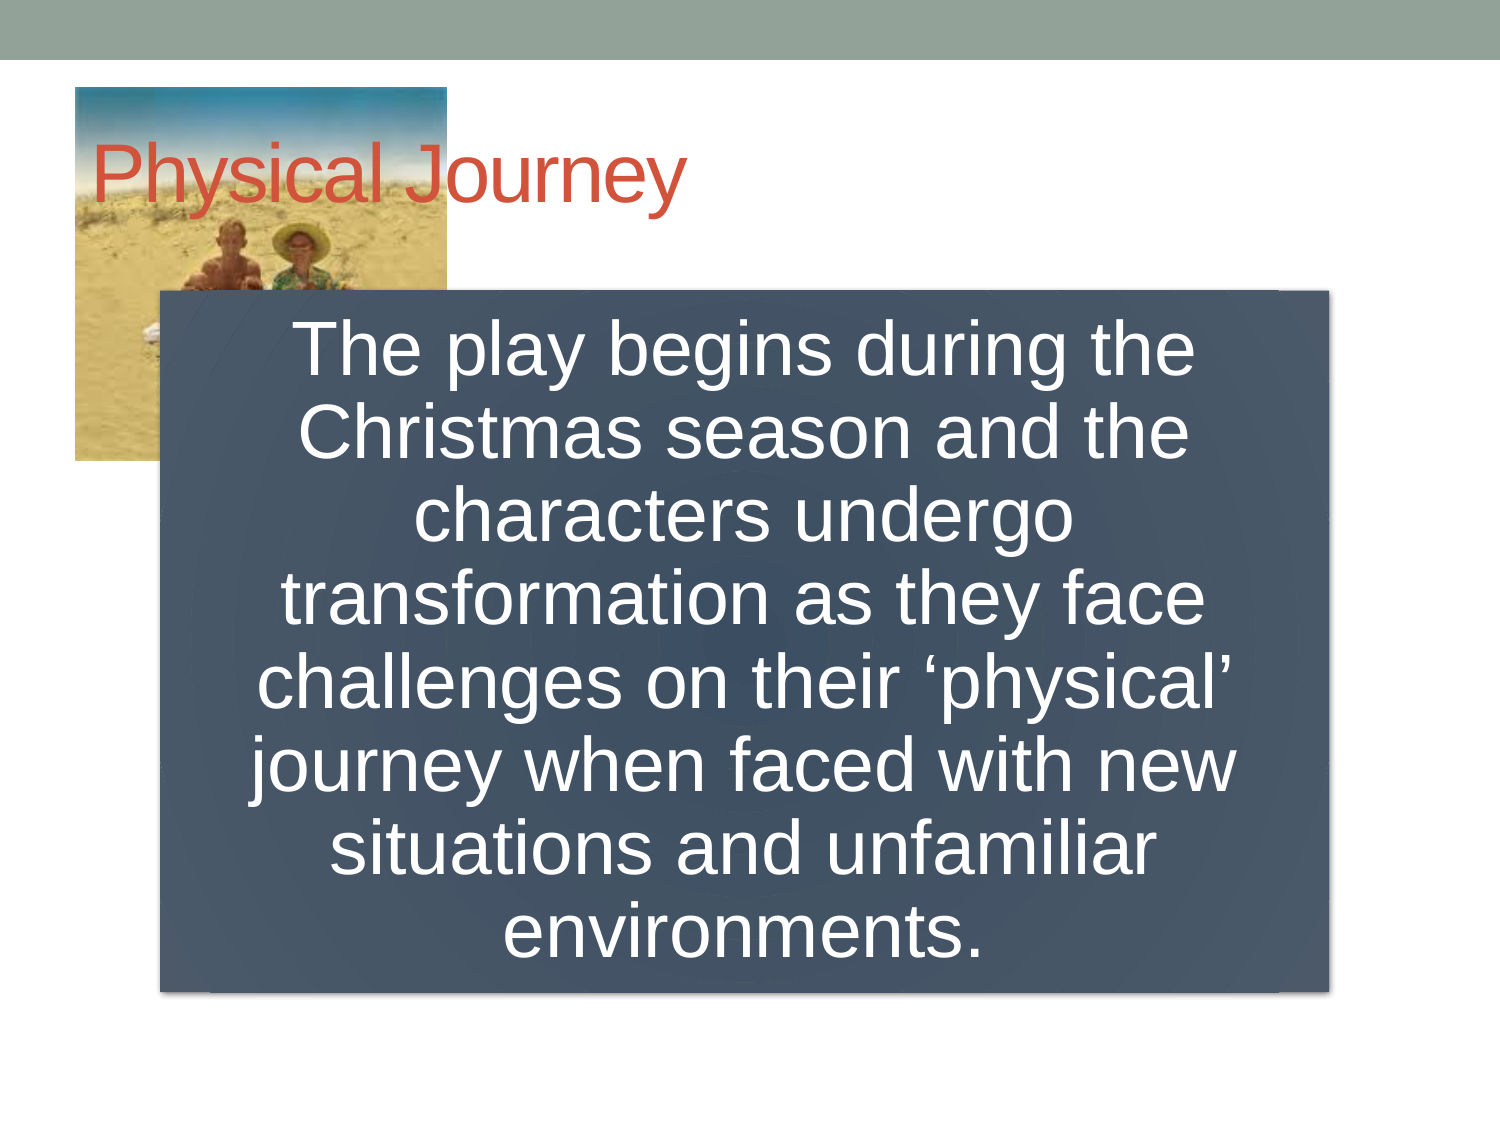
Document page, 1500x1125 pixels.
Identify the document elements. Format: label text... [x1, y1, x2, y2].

picture [74, 87, 447, 461]
title Physical Journey [453, 87, 1425, 250]
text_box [148, 290, 1341, 993]
